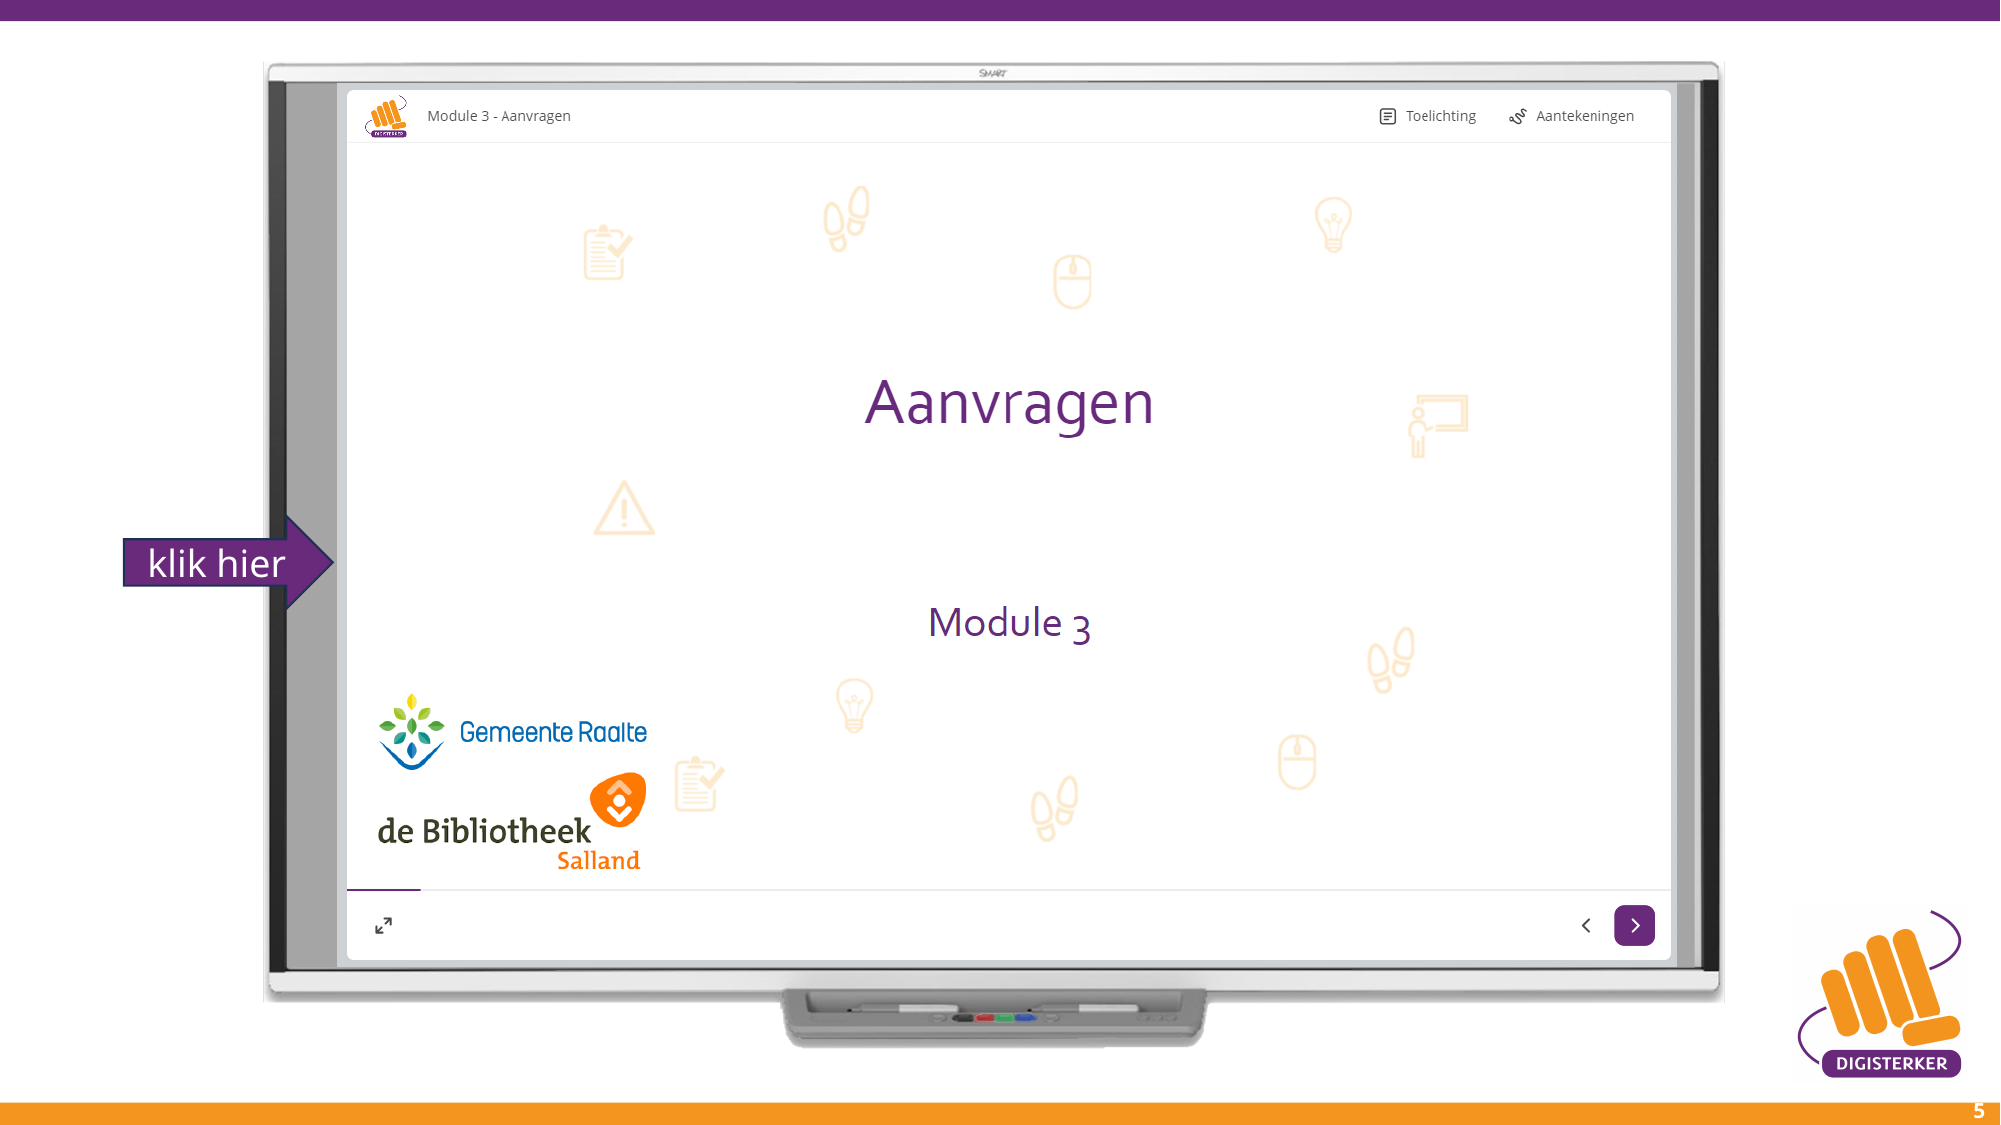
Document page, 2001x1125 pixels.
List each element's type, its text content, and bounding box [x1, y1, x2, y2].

text_box klik hier [122, 538, 251, 587]
picture [251, 59, 1749, 1066]
slide_number 5 [1704, 1082, 2000, 1125]
picture [1791, 906, 1967, 1082]
